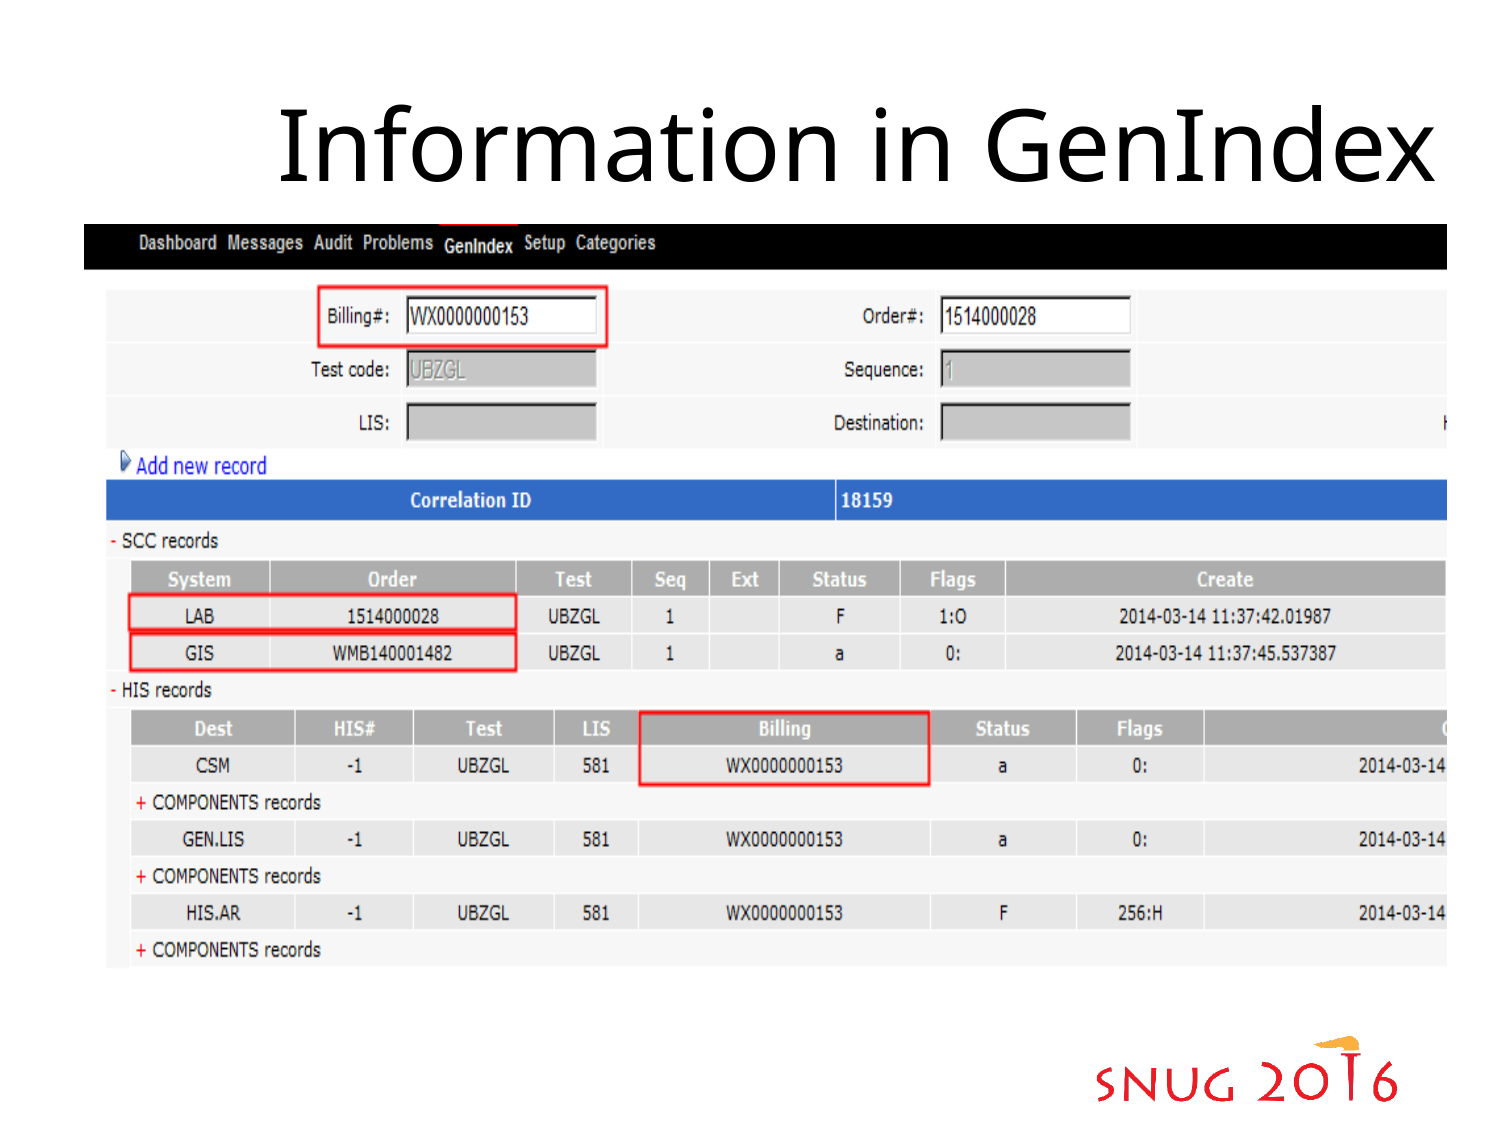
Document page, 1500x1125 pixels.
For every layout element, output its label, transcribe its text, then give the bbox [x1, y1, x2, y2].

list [84, 224, 1447, 972]
title Information in GenIndex [216, 40, 1500, 258]
picture [1096, 1036, 1397, 1103]
